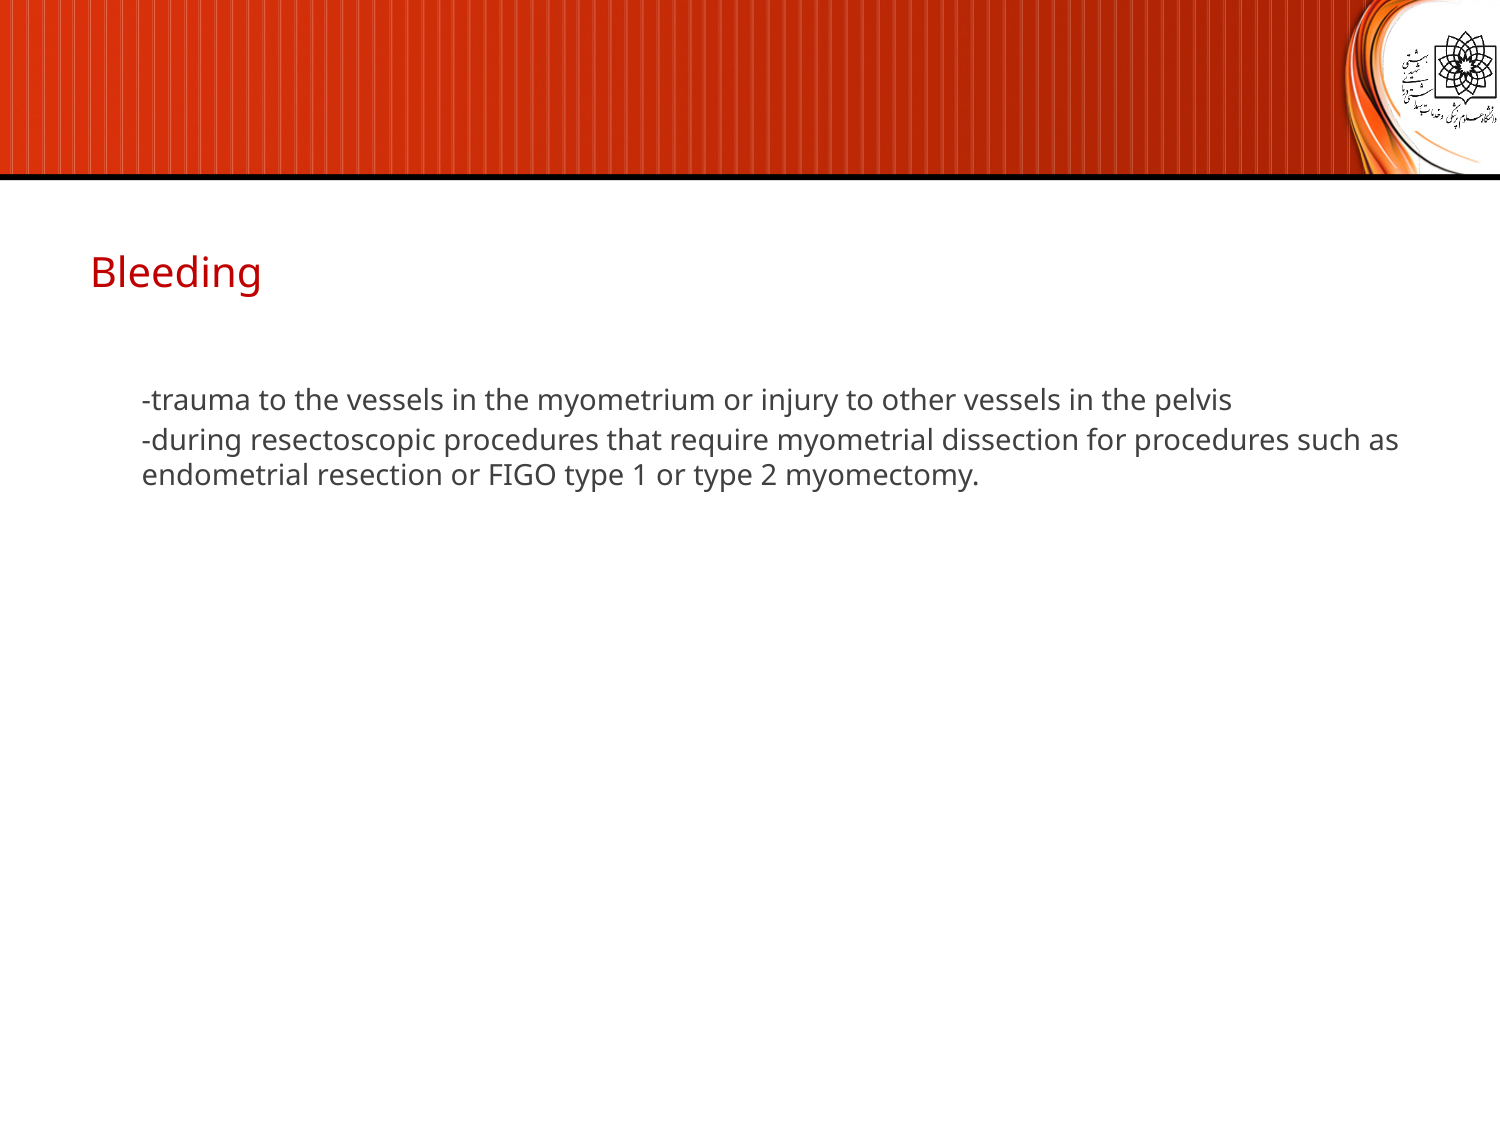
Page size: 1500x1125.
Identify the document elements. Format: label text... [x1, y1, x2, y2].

list -trauma to the vessels in the myometrium or injury to other vessels in the pelvis -during resectoscopic procedures that require myometrial dissection for procedures such as endometrial resection or FIGO type 1 or type 2 myomectomy. [76, 373, 1427, 965]
picture [0, 0, 1500, 1125]
list Bleeding [75, 262, 1425, 339]
